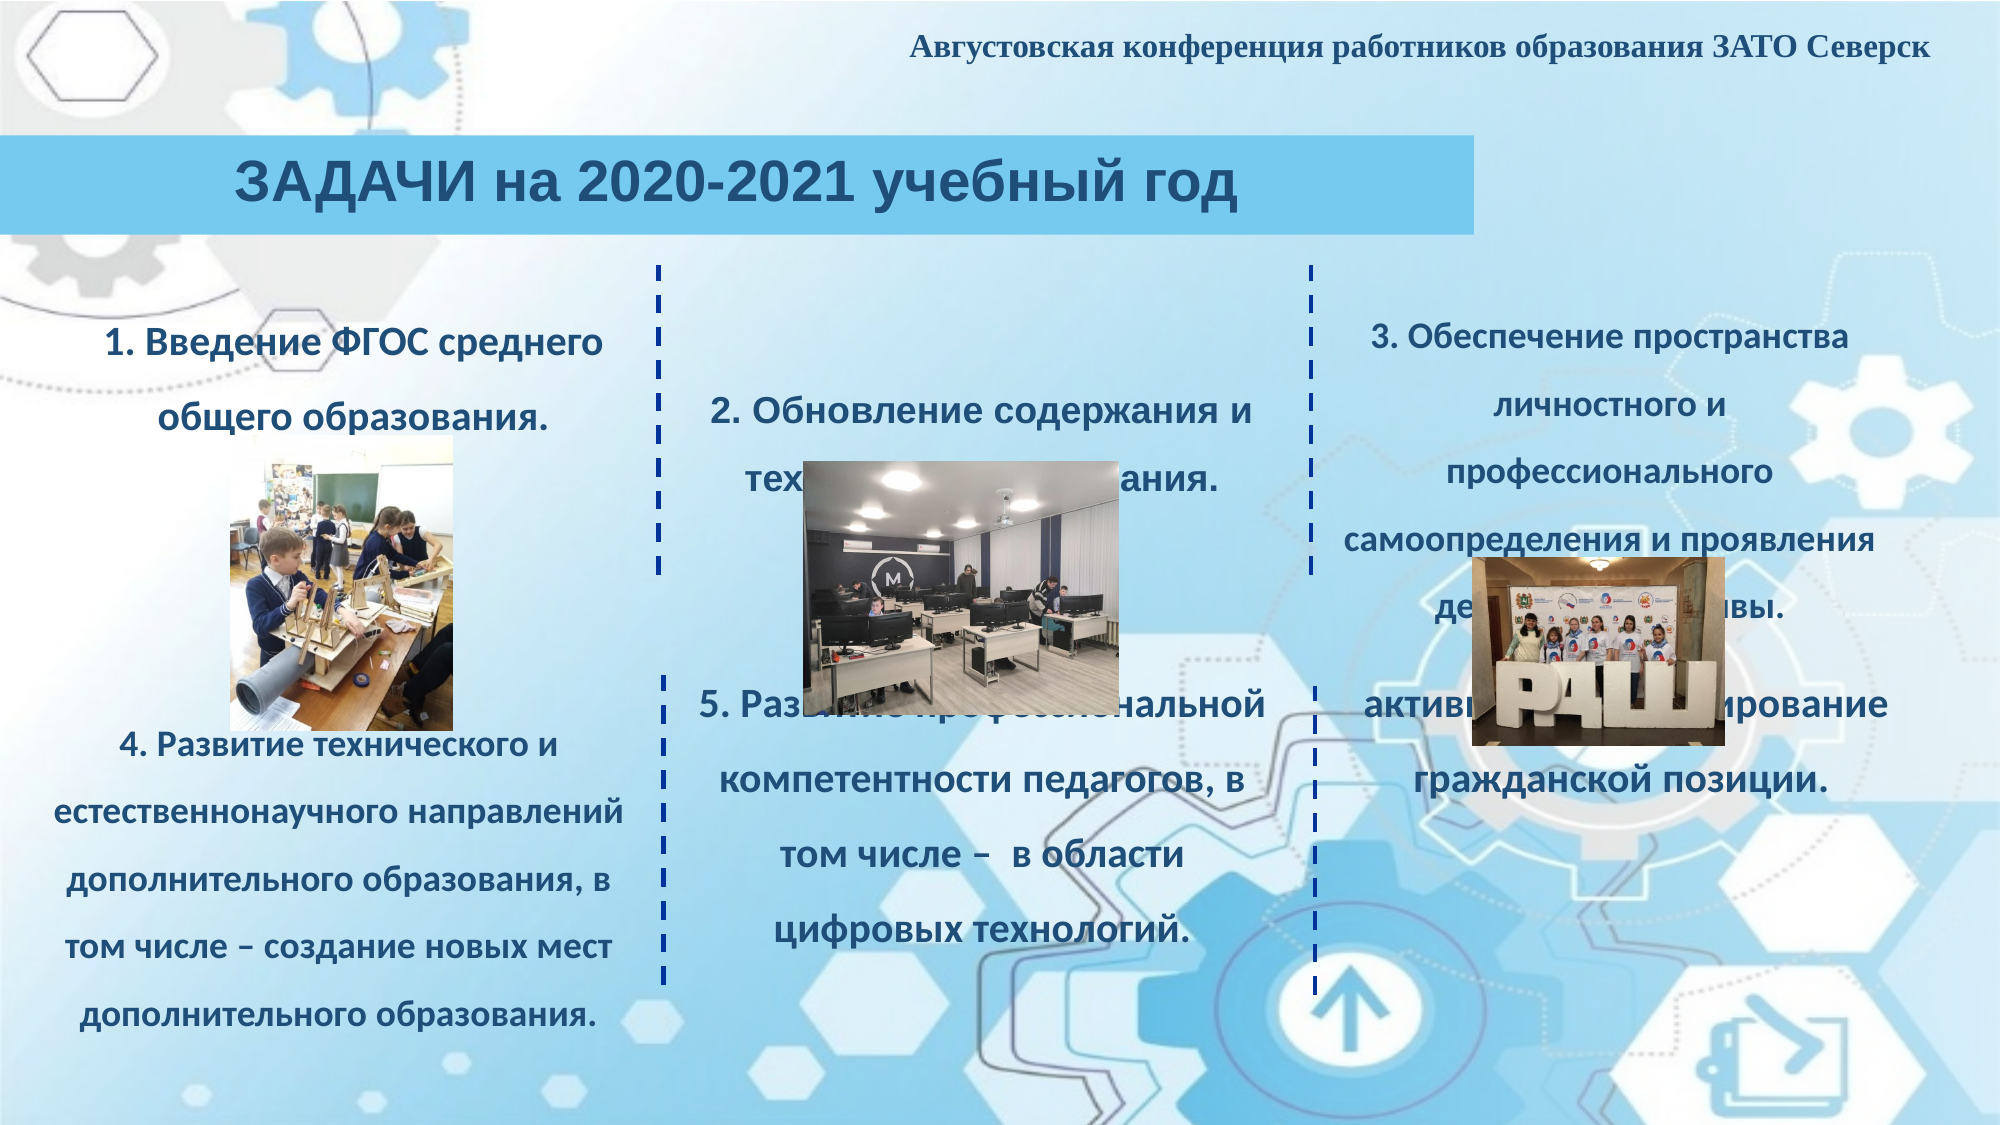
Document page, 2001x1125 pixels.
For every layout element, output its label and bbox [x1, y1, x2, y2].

picture [230, 435, 453, 731]
picture [1472, 557, 1725, 746]
picture [803, 461, 1120, 715]
text_box [0, 0, 2000, 1125]
